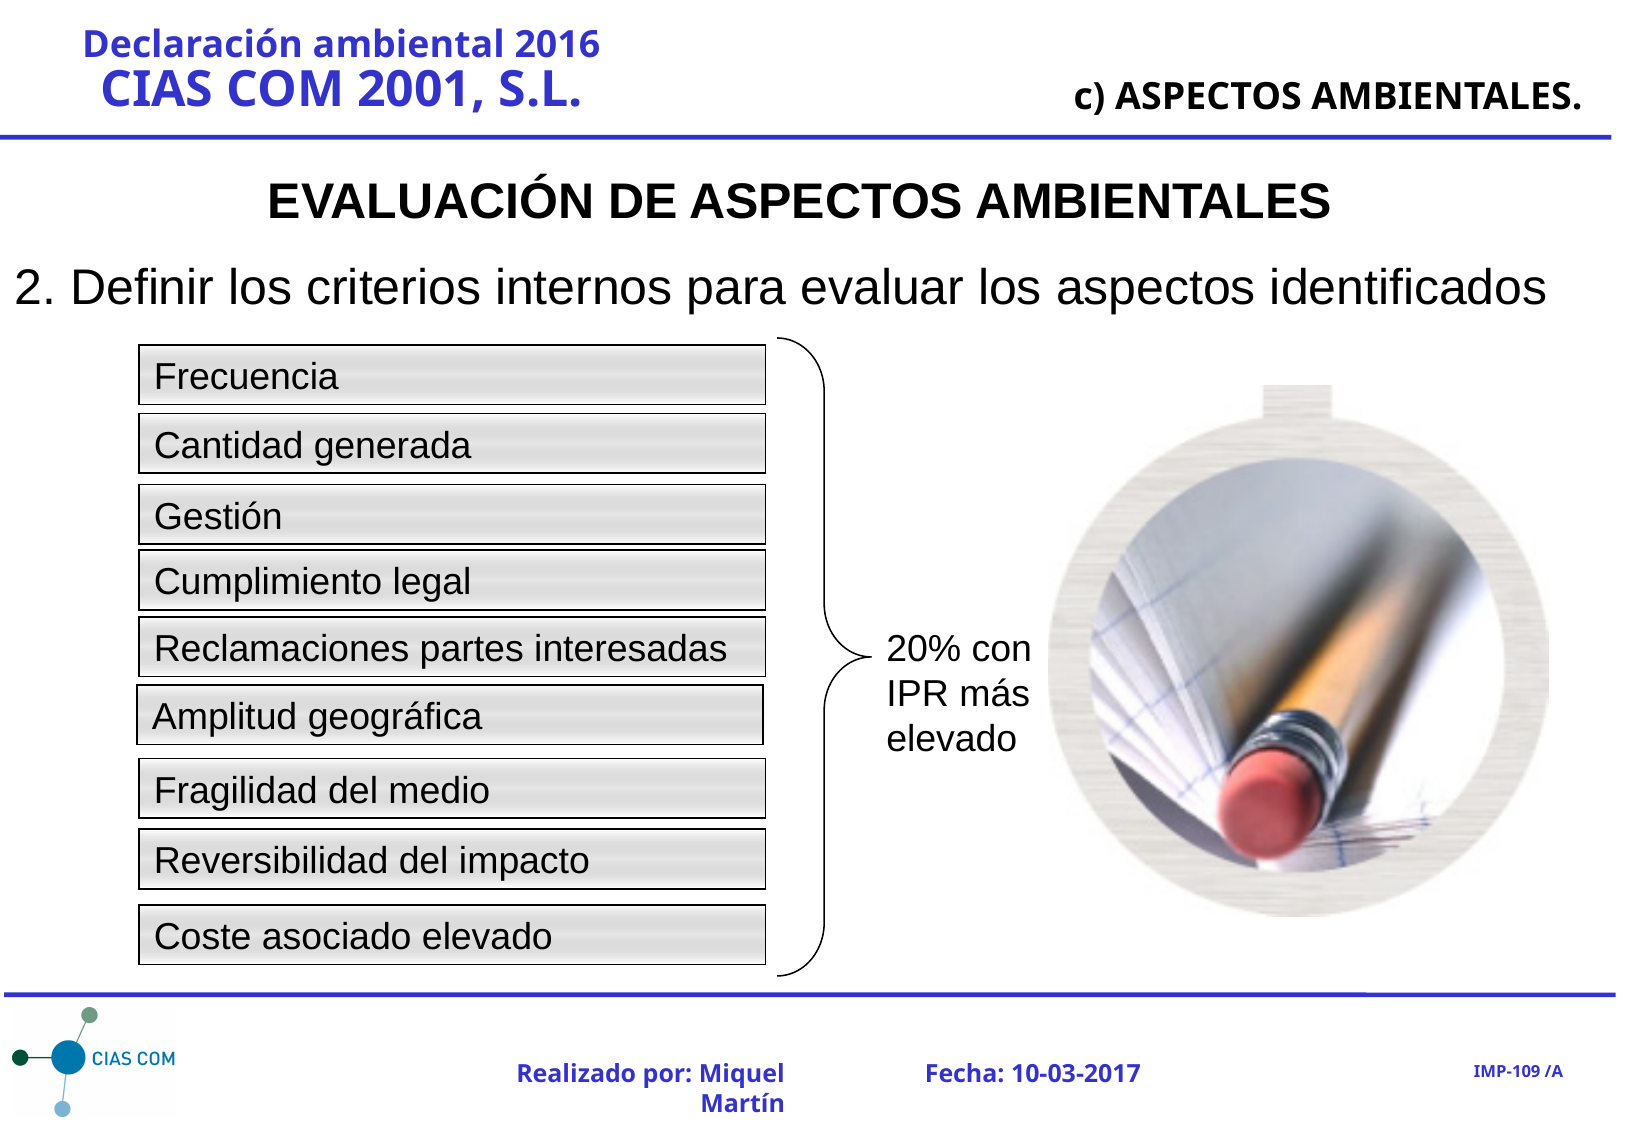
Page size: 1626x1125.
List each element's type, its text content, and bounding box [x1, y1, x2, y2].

text_box Cumplimiento legal [139, 550, 766, 610]
text_box Frecuencia [139, 345, 766, 405]
text_box Gestión [139, 484, 766, 545]
text_box Cantidad generada [139, 413, 766, 474]
text_box c) ASPECTOS AMBIENTALES. [721, 64, 1608, 125]
picture [1048, 385, 1549, 918]
text_box Coste asociado elevado [139, 904, 766, 965]
text_box EVALUACIÓN DE ASPECTOS AMBIENTALES [32, 161, 1567, 236]
text_box Fragilidad del medio [139, 758, 766, 818]
text_box Amplitud geográfica [137, 684, 764, 745]
text_box [777, 337, 871, 976]
text_box 20% con IPR más elevado [871, 616, 1043, 767]
text_box Reclamaciones partes interesadas [139, 616, 766, 677]
text_box Reversibilidad del impacto [139, 829, 766, 889]
text_box 2. Definir los criterios internos para evaluar los aspectos identificados [0, 246, 1625, 322]
text_box [824, 125, 1556, 154]
